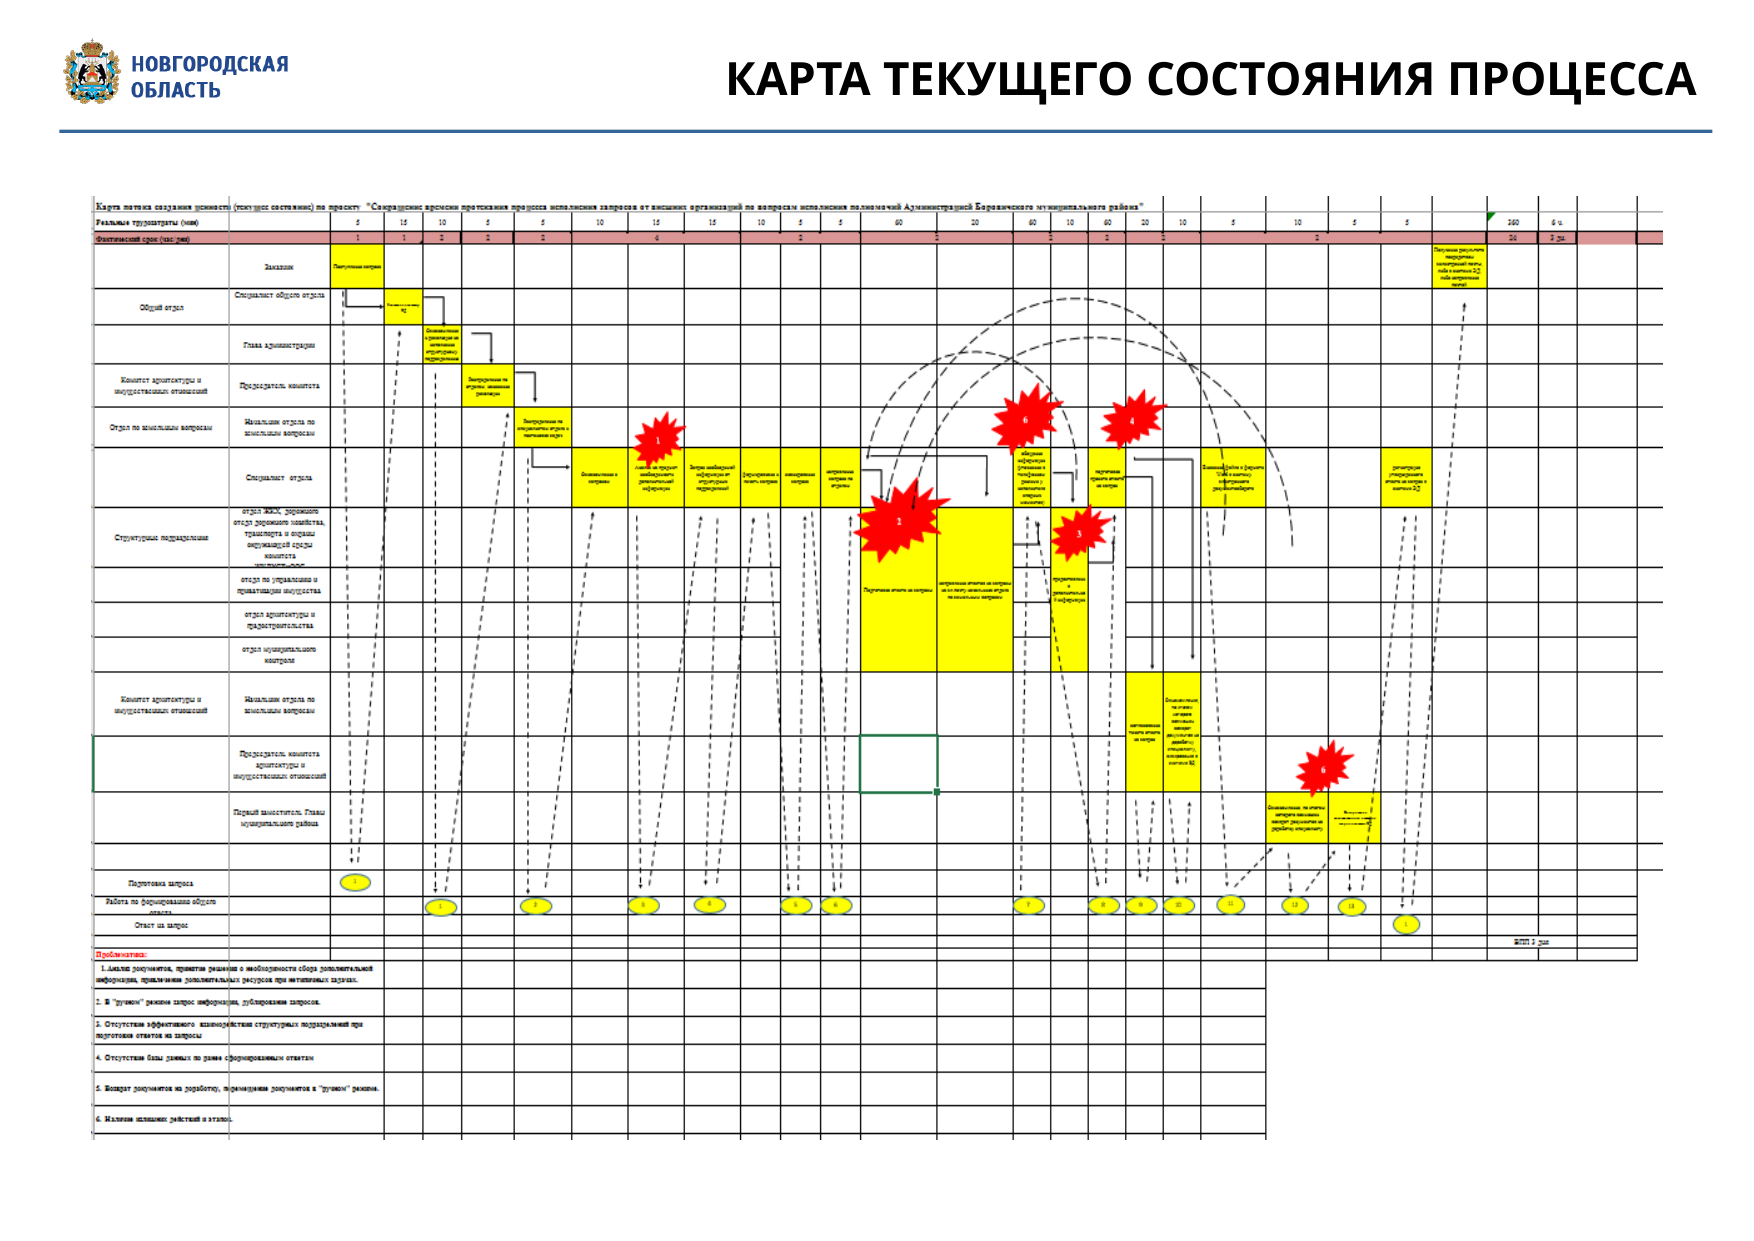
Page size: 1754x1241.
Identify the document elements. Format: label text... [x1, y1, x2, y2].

picture [90, 196, 1663, 1141]
text_box КАРТА ТЕКУЩЕГО СОСТОЯНИЯ ПРОЦЕССА [414, 29, 1713, 113]
picture [59, 35, 313, 107]
text_box [59, 129, 1713, 133]
